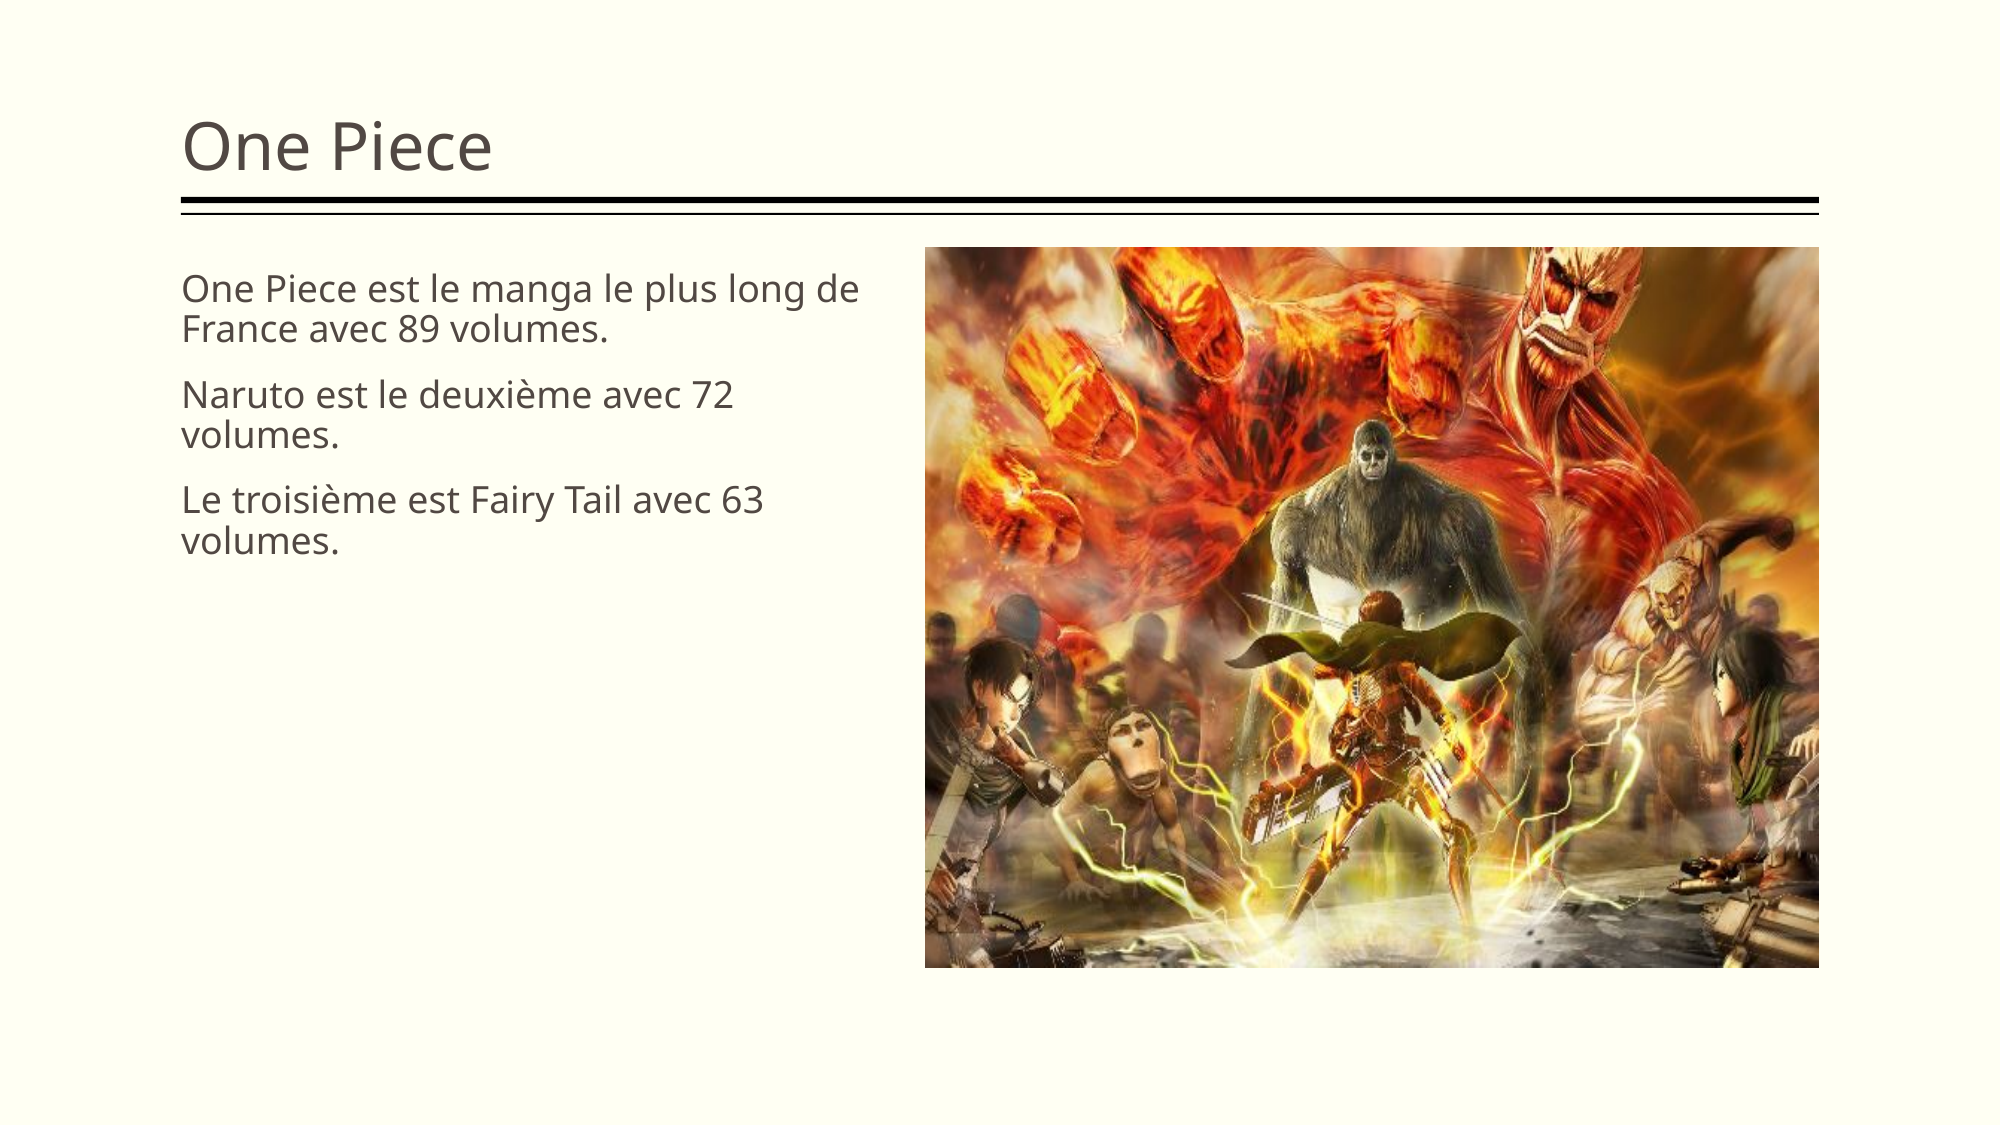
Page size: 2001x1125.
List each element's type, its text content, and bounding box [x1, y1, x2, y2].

picture [925, 247, 1819, 969]
text_box One Piece est le manga le plus long de France avec 89 volumes. Naruto est le deuxième avec 72 volumes. Le troisième est Fairy Tail avec 63 volumes. [181, 262, 901, 1013]
text_box One Piece [181, 12, 1819, 193]
